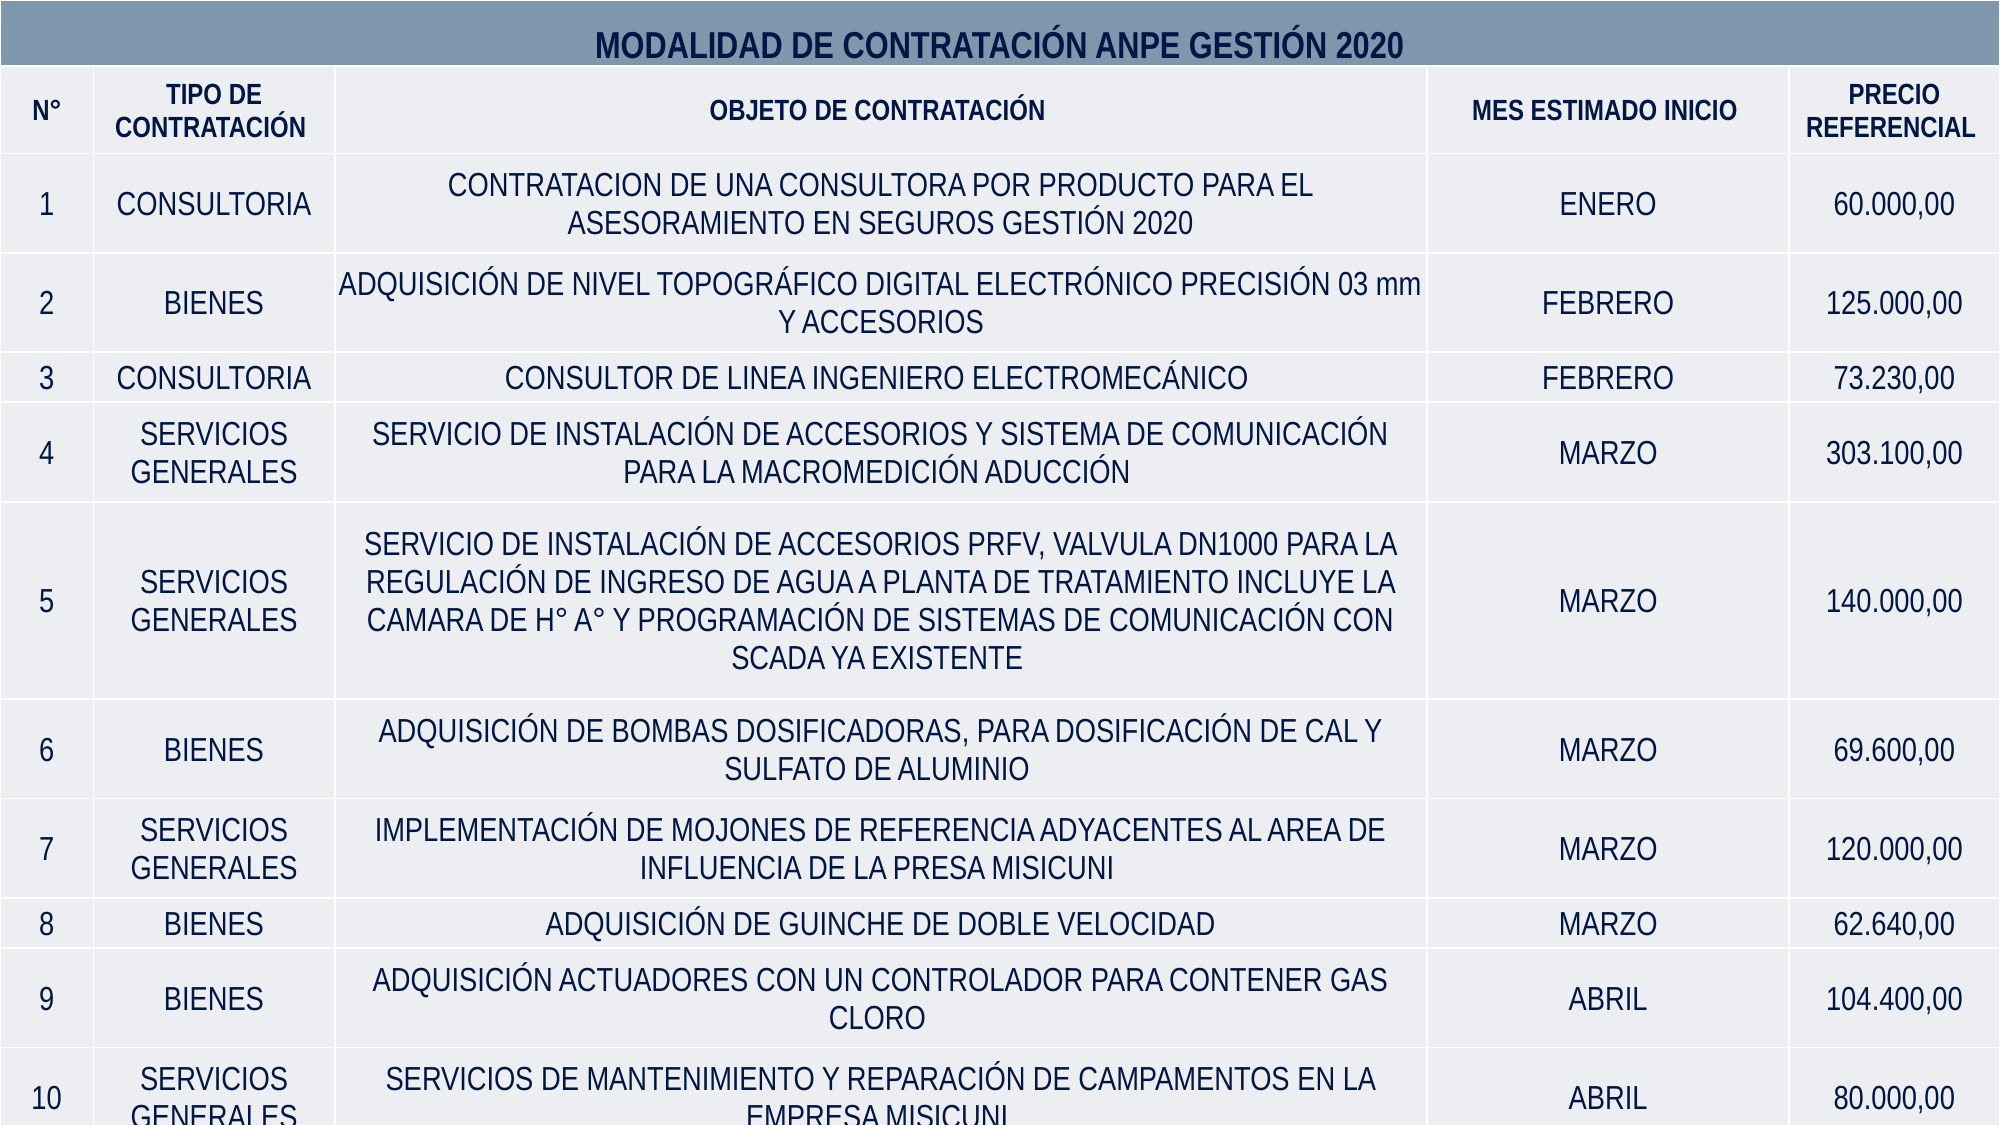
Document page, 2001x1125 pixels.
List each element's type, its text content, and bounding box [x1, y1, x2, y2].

table_cell FEBRERO [1428, 353, 1788, 401]
table_cell CONSULTORIA [94, 154, 334, 252]
table_cell 73.230,00 [1790, 353, 1999, 401]
table_cell 3 [1, 353, 93, 401]
table_cell BIENES [94, 899, 334, 947]
table_cell FEBRERO [1428, 254, 1788, 351]
table_cell 60.000,00 [1790, 154, 1999, 252]
table_cell TIPO DE CONTRATACIÓN [94, 67, 334, 153]
table_cell N° [1, 67, 93, 153]
table_cell 303.100,00 [1790, 403, 1999, 501]
table_cell ENERO [1428, 154, 1788, 252]
table_cell MARZO [1428, 799, 1788, 897]
table_cell SERVICIOS GENERALES [94, 503, 334, 698]
table_cell IMPLEMENTACIÓN DE MOJONES DE REFERENCIA ADYACENTES AL AREA DE INFLUENCIA DE LA PRESA MISICUNI [336, 799, 1426, 897]
table_cell PRECIO REFERENCIAL [1790, 67, 1999, 153]
table_cell ADQUISICIÓN DE BOMBAS DOSIFICADORAS, PARA DOSIFICACIÓN DE CAL Y SULFATO DE ALUMINIO [336, 700, 1426, 798]
table_cell OBJETO DE CONTRATACIÓN [336, 67, 1426, 153]
table_header MODALIDAD DE CONTRATACIÓN ANPE GESTIÓN 2020 [1, 1, 1999, 65]
table_cell SERVICIOS DE MANTENIMIENTO Y REPARACIÓN DE CAMPAMENTOS EN LA EMPRESA MISICUNI [336, 1048, 1426, 1125]
table_cell 9 [1, 949, 93, 1047]
table_cell ABRIL [1428, 1048, 1788, 1125]
table_cell 69.600,00 [1790, 700, 1999, 798]
table_cell 4 [1, 403, 93, 501]
table_cell MARZO [1428, 700, 1788, 798]
table_cell 125.000,00 [1790, 254, 1999, 351]
table_cell 1 [1, 154, 93, 252]
table_cell MARZO [1428, 899, 1788, 947]
table_cell ABRIL [1428, 949, 1788, 1047]
table_cell MARZO [1428, 403, 1788, 501]
table_cell 2 [1, 254, 93, 351]
table_cell BIENES [94, 700, 334, 798]
table_cell CONSULTOR DE LINEA INGENIERO ELECTROMECÁNICO [336, 353, 1426, 401]
table_cell 104.400,00 [1790, 949, 1999, 1047]
table_cell ADQUISICIÓN DE NIVEL TOPOGRÁFICO DIGITAL ELECTRÓNICO PRECISIÓN 03 mm Y ACCESORIOS [336, 254, 1426, 351]
table_cell BIENES [94, 949, 334, 1047]
table_cell ADQUISICIÓN DE GUINCHE DE DOBLE VELOCIDAD [336, 899, 1426, 947]
table_cell ADQUISICIÓN ACTUADORES CON UN CONTROLADOR PARA CONTENER GAS CLORO [336, 949, 1426, 1047]
table_cell 8 [1, 899, 93, 947]
table_cell SERVICIOS GENERALES [94, 1048, 334, 1125]
table_cell CONTRATACION DE UNA CONSULTORA POR PRODUCTO PARA EL ASESORAMIENTO EN SEGUROS GESTIÓN 2020 [336, 154, 1426, 252]
table_cell MES ESTIMADO INICIO [1428, 67, 1788, 153]
table_cell MARZO [1428, 503, 1788, 698]
table_cell SERVICIO DE INSTALACIÓN DE ACCESORIOS PRFV, VALVULA DN1000 PARA LA REGULACIÓN DE INGRESO DE AGUA A PLANTA DE TRATAMIENTO INCLUYE LA CAMARA DE H° A° Y PROGRAMACIÓN DE SISTEMAS DE COMUNICACIÓN CON SCADA YA EXISTENTE [336, 503, 1426, 698]
table_cell 80.000,00 [1790, 1048, 1999, 1125]
table_cell SERVICIOS GENERALES [94, 799, 334, 897]
table_cell CONSULTORIA [94, 353, 334, 401]
table_cell 6 [1, 700, 93, 798]
table_cell BIENES [94, 254, 334, 351]
table_cell 140.000,00 [1790, 503, 1999, 698]
table_cell 10 [1, 1048, 93, 1125]
table_cell 120.000,00 [1790, 799, 1999, 897]
table_cell 5 [1, 503, 93, 698]
table_cell 7 [1, 799, 93, 897]
table_cell SERVICIO DE INSTALACIÓN DE ACCESORIOS Y SISTEMA DE COMUNICACIÓN PARA LA MACROMEDICIÓN ADUCCIÓN [336, 403, 1426, 501]
table_cell 62.640,00 [1790, 899, 1999, 947]
table_cell SERVICIOS GENERALES [94, 403, 334, 501]
